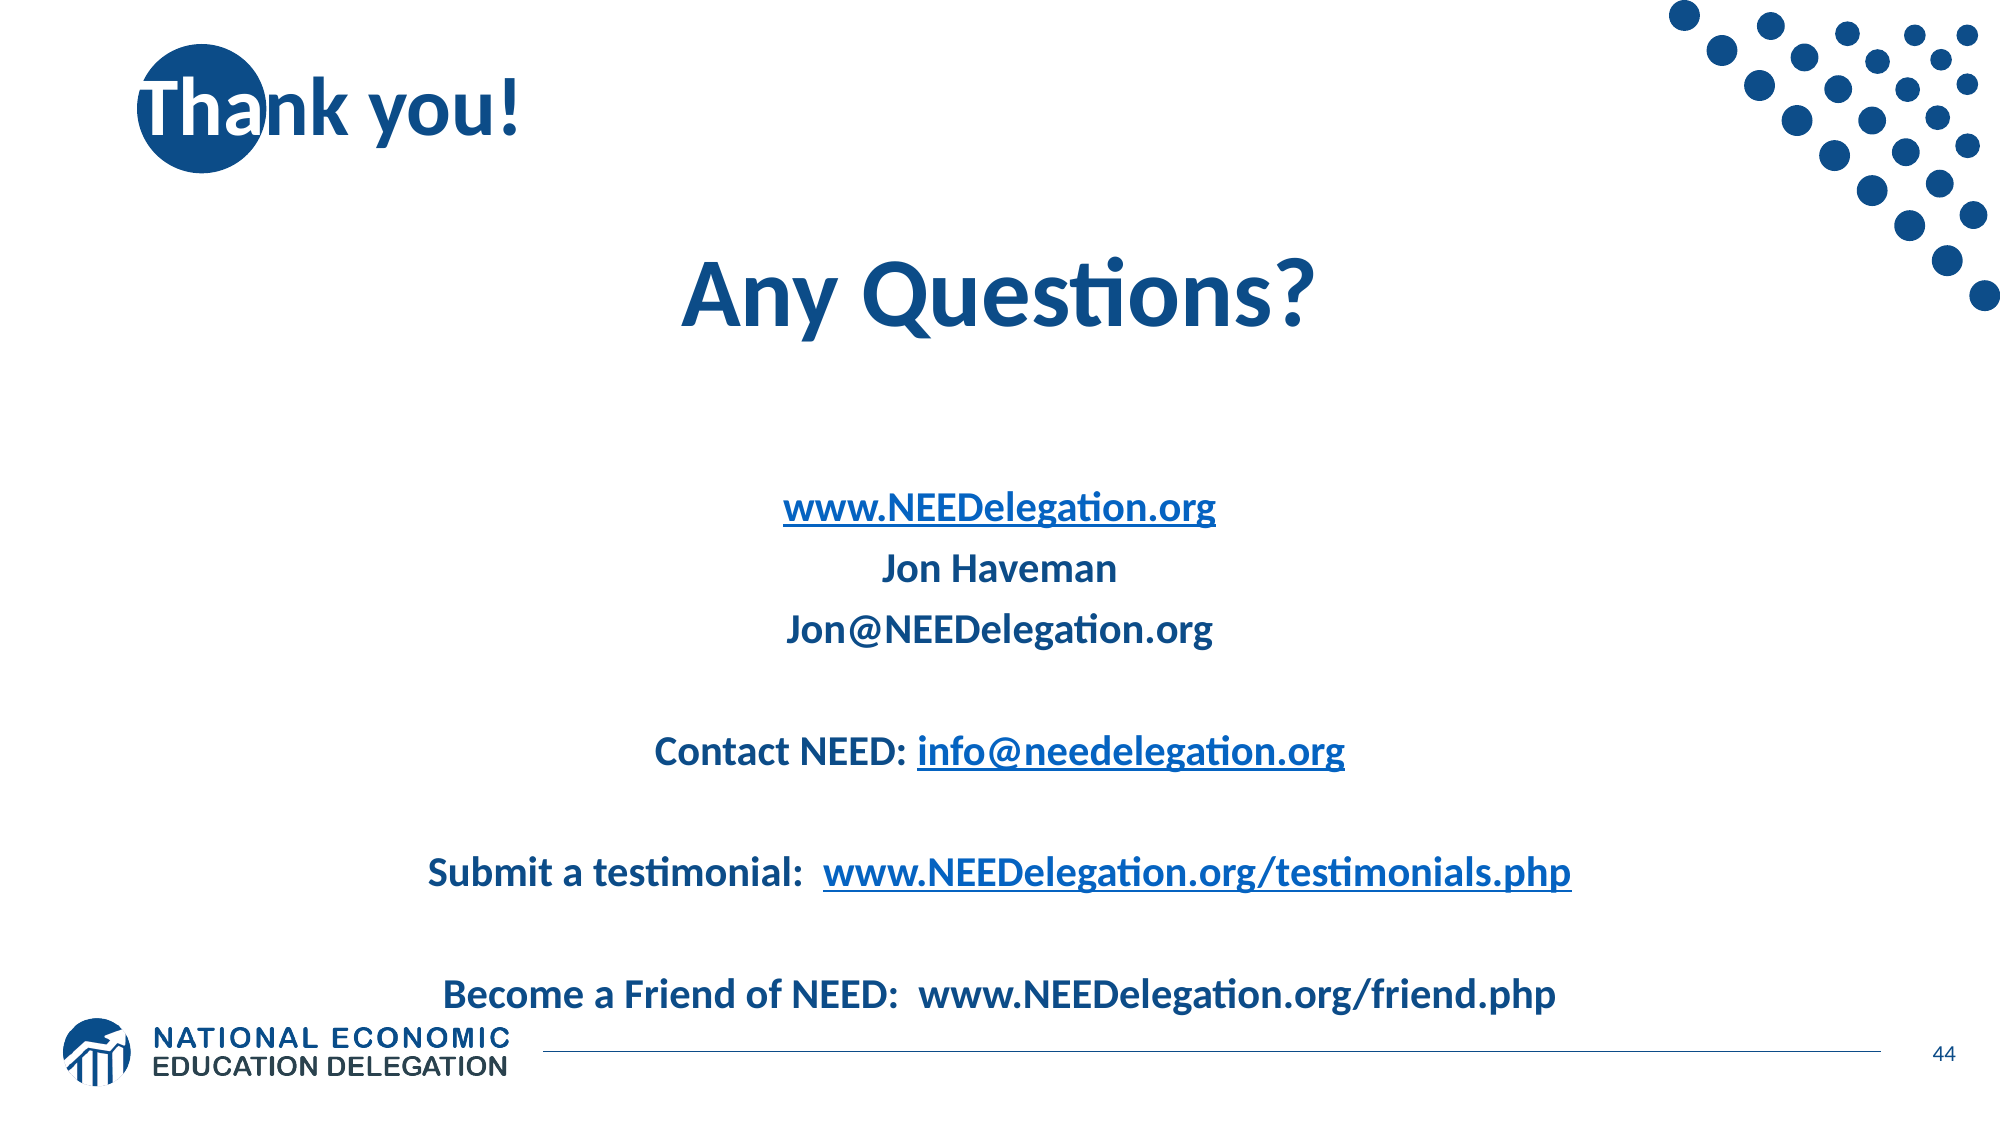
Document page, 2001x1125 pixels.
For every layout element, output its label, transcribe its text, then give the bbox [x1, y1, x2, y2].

list Any Questions? www.NEEDelegation.org Jon Haveman Jon@NEEDelegation.org Contact NEED: info@needelegation.org Submit a testimonial: www.NEEDelegation.org/testimonials.php Become a Friend of NEED: www.NEEDelegation.org/friend.php [137, 108, 1863, 1032]
slide_number 44 [1521, 1022, 1972, 1082]
title Thank you! [103, 0, 1829, 218]
picture [55, 1013, 520, 1091]
